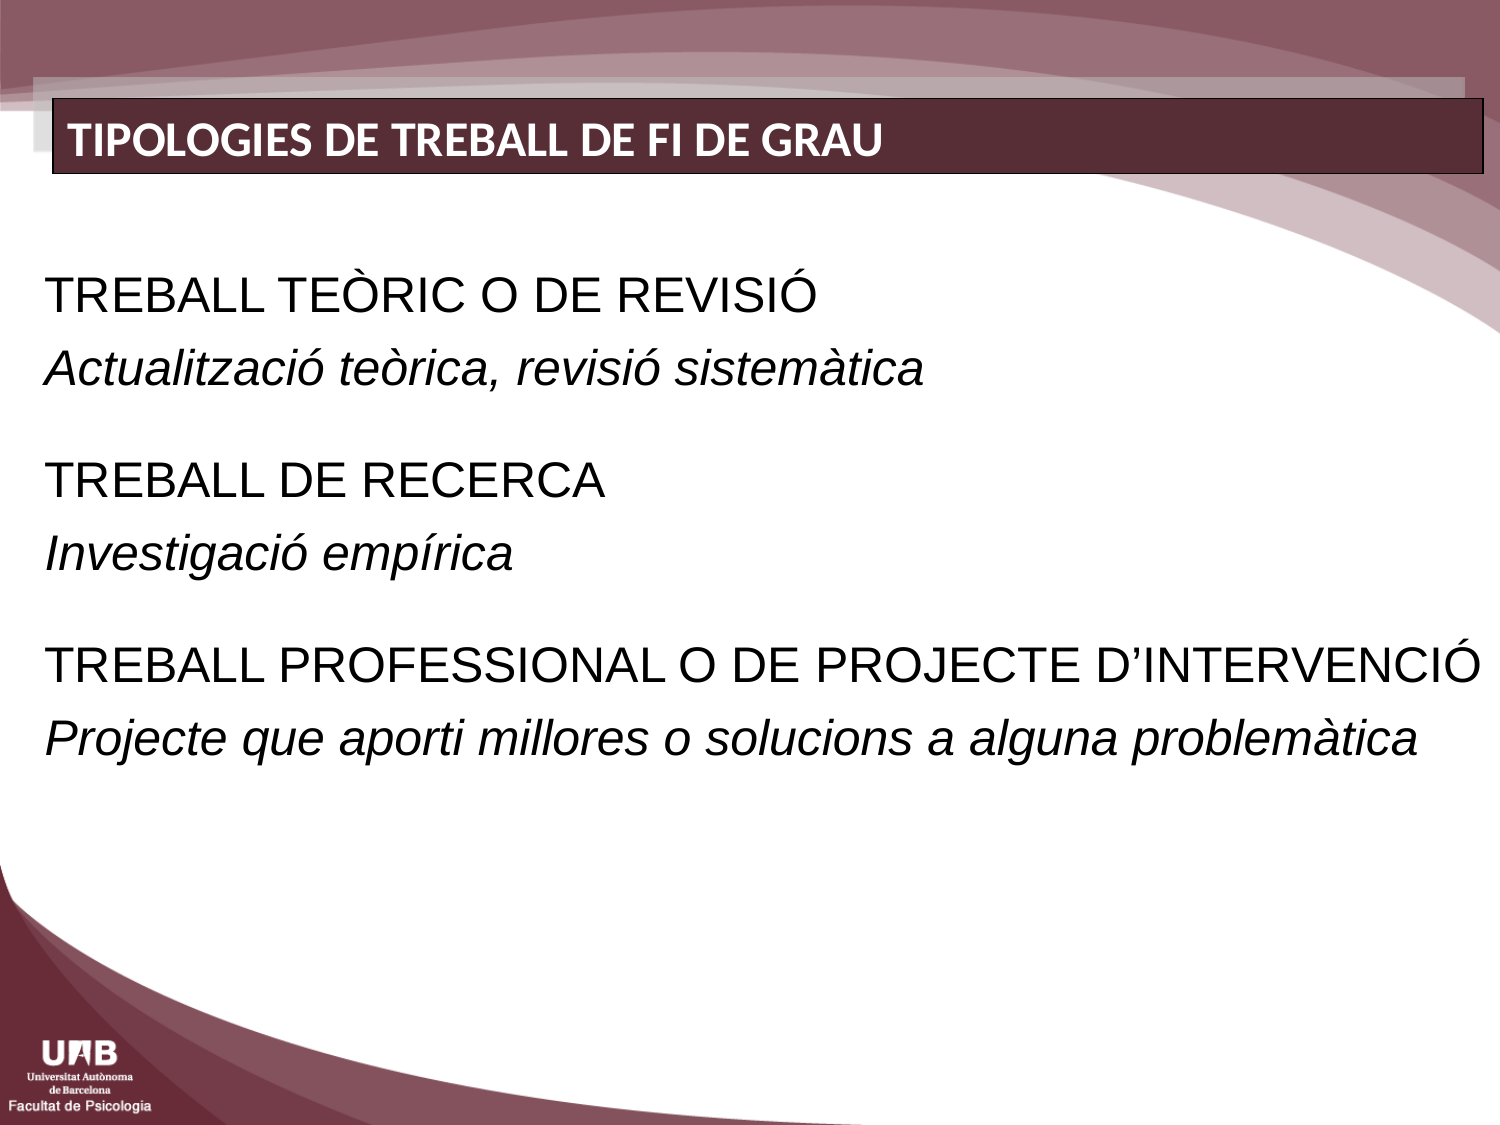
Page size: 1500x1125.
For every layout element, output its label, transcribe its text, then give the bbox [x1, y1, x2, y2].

text_box TIPOLOGIES DE TREBALL DE FI DE GRAU [53, 98, 1483, 174]
text_box TREBALL TEÒRIC O DE REVISIÓ Actualització teòrica, revisió sistemàtica TREBALL DE RECERCA Investigació empírica TREBALL PROFESSIONAL O DE PROJECTE D’INTERVENCIÓ Projecte que aporti millores o solucions a alguna problemàtica [29, 255, 1500, 773]
picture [0, 0, 1500, 1125]
